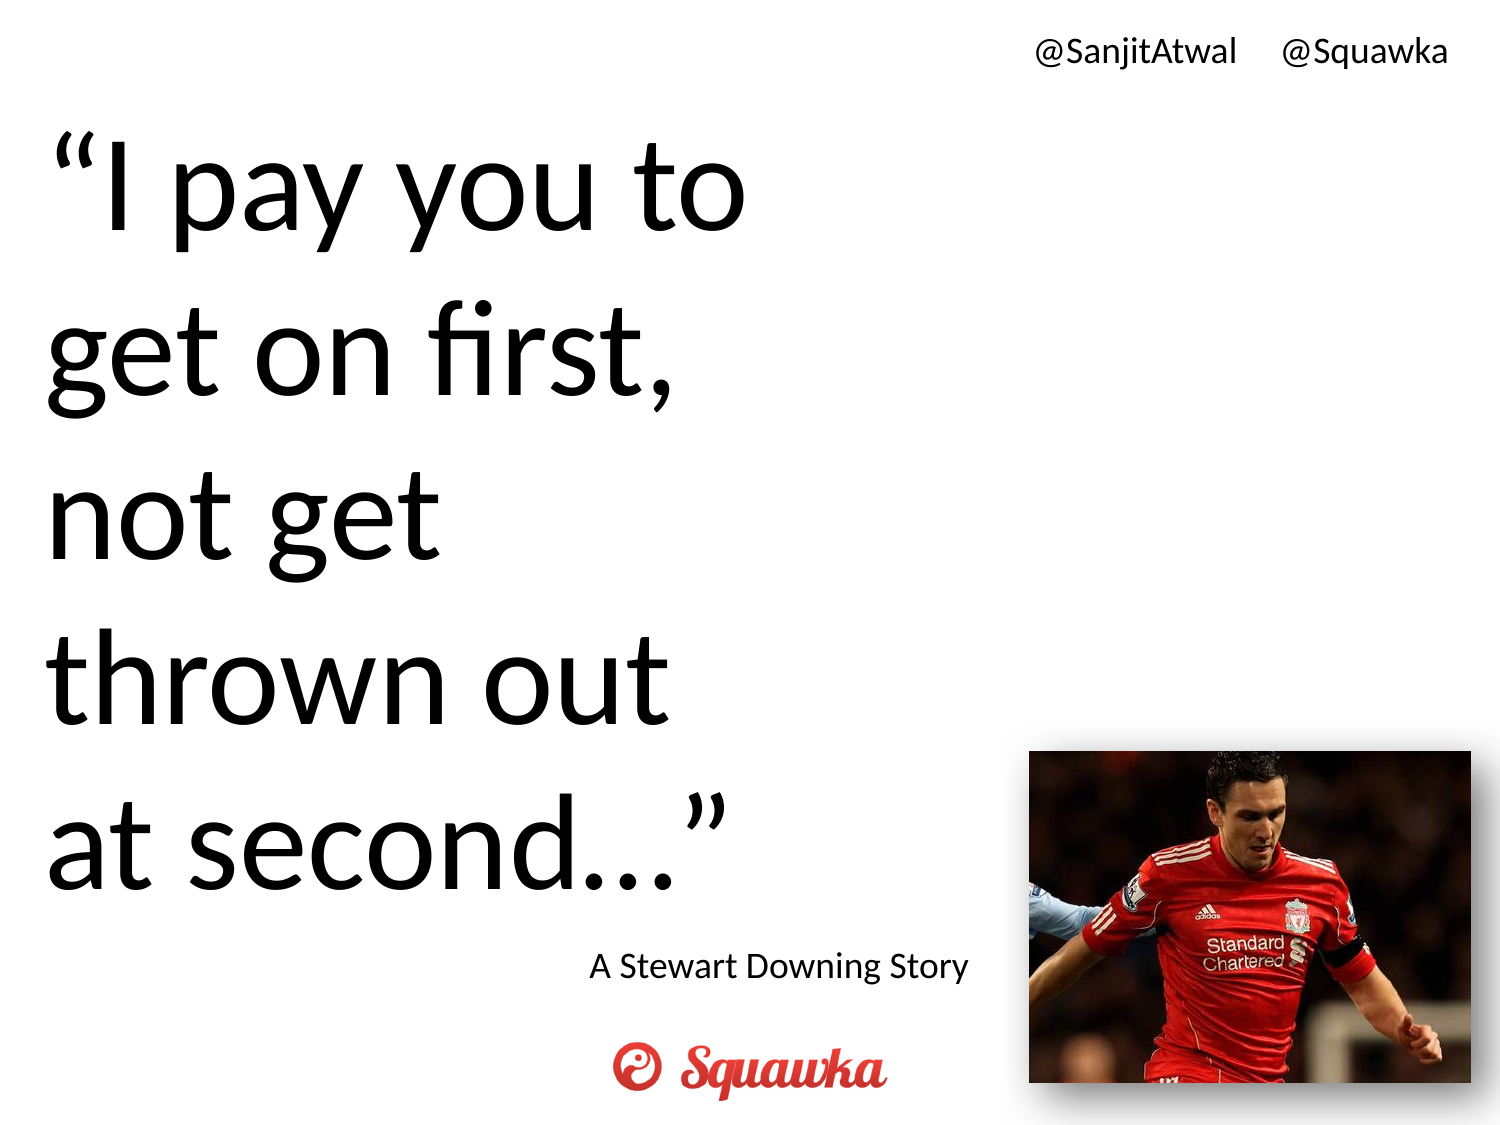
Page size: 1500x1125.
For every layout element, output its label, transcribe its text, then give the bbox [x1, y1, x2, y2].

text_box A Stewart Downing Story [574, 933, 985, 993]
text_box @SanjitAtwal @Squawka [1017, 18, 1465, 79]
text_box “I pay you to get on first, not get thrown out at second…” [29, 85, 780, 925]
picture [611, 1022, 889, 1101]
picture [1029, 751, 1471, 1083]
